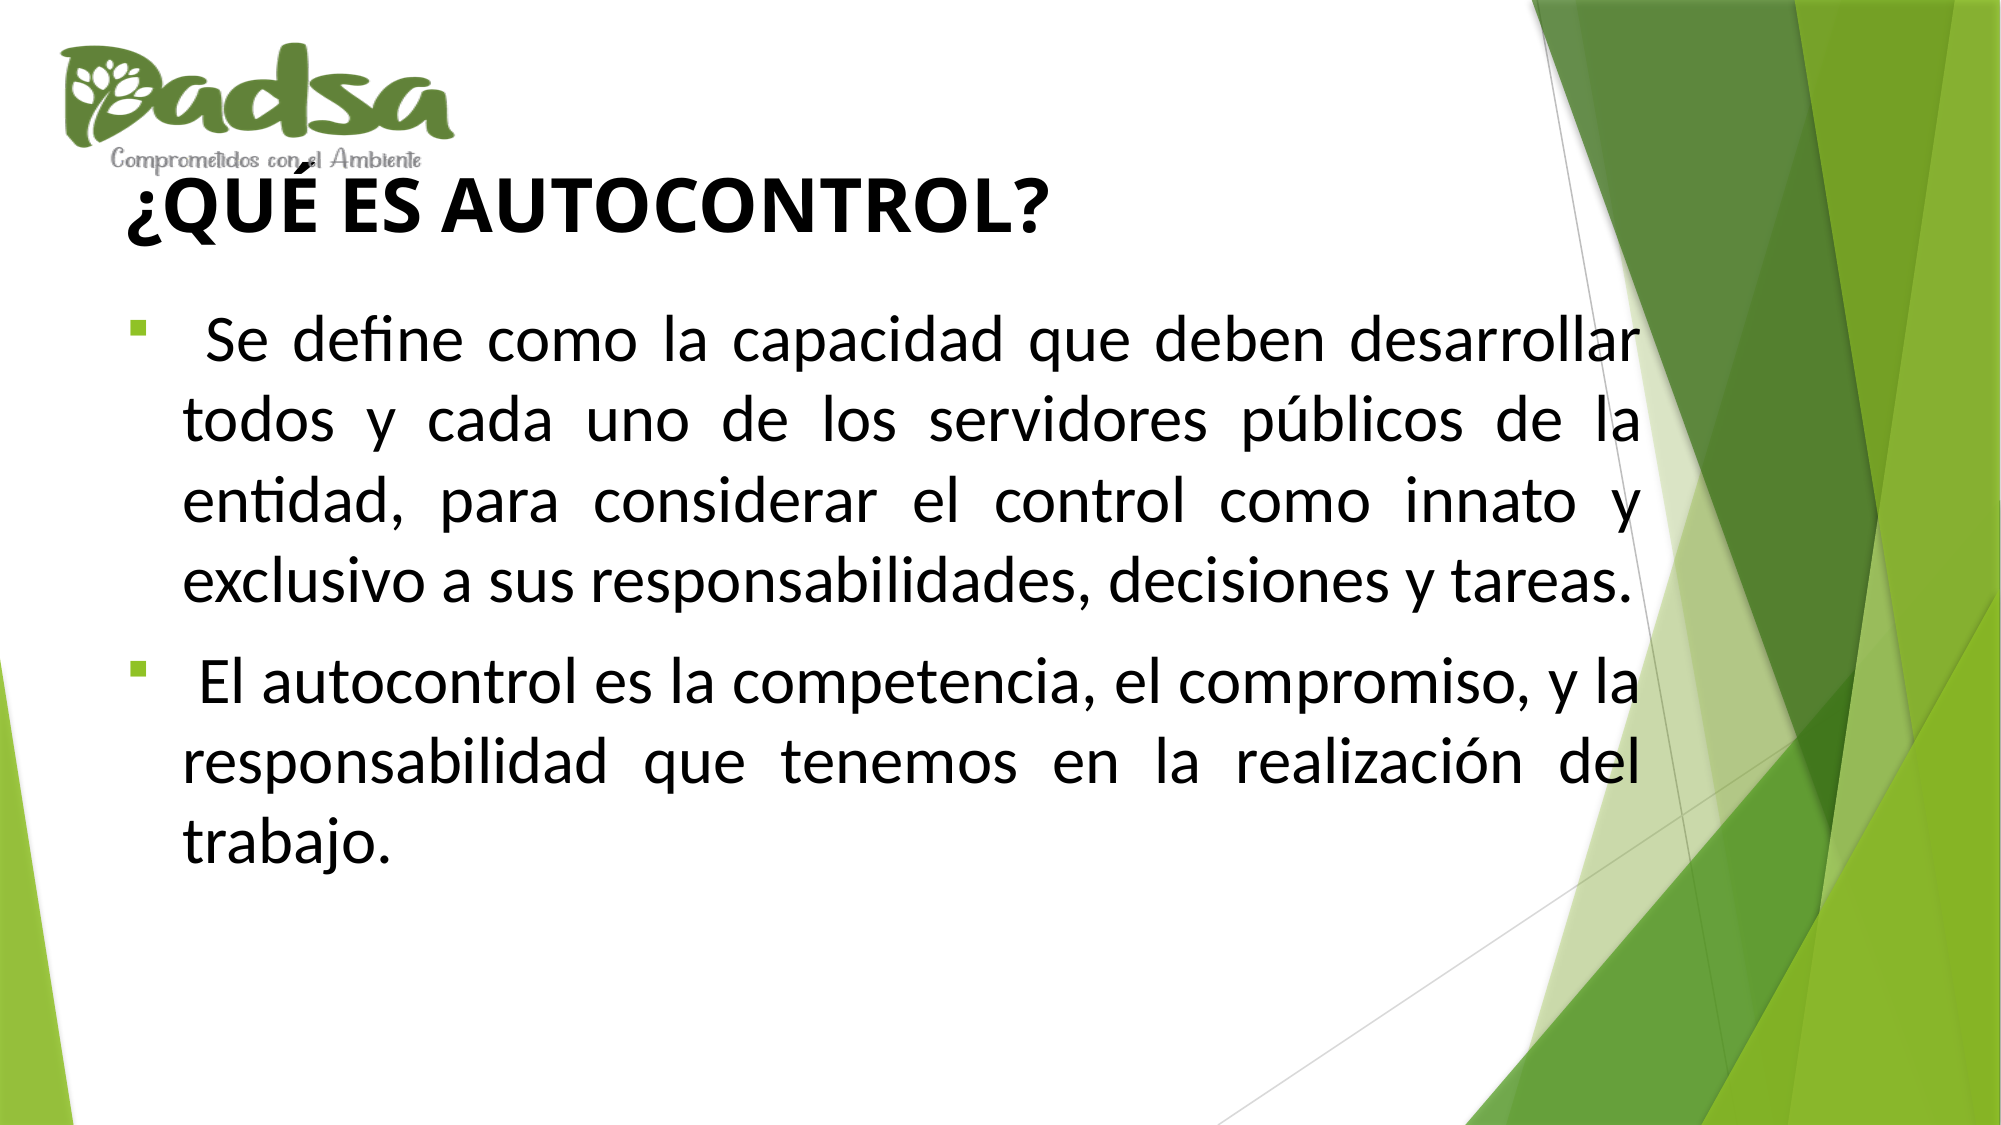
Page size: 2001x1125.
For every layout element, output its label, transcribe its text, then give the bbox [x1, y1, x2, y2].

list Se define como la capacidad que deben desarrollar todos y cada uno de los servidores públicos de la entidad, para considerar el control como innato y exclusivo a sus responsabilidades, decisiones y tareas. El autocontrol es la competencia, el compromiso, y la responsabilidad que tenemos en la realización del trabajo. [111, 221, 1659, 989]
picture [0, 15, 1811, 204]
title ¿QUÉ ES AUTOCONTROL? [111, 215, 1522, 221]
